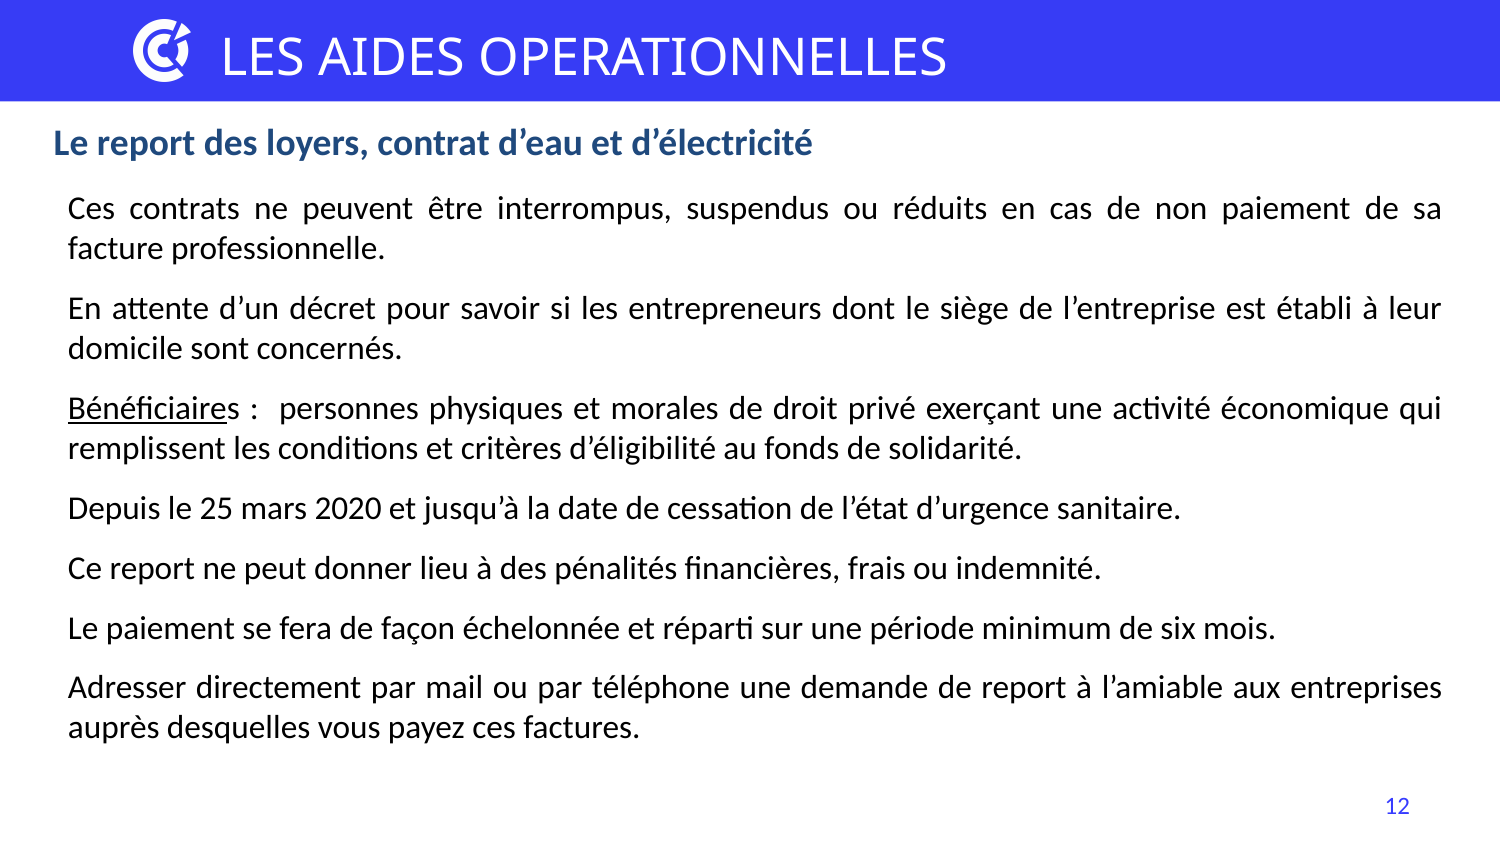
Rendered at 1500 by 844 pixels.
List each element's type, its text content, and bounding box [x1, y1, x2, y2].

list Le report des loyers, contrat d’eau et d’électricité Ces contrats ne peuvent être interrompus, suspendus ou réduits en cas de non paiement de sa facture professionnelle. En attente d’un décret pour savoir si les entrepreneurs dont le siège de l’entreprise est établi à leur domicile sont concernés. Bénéficiaires : personnes physiques et morales de droit privé exerçant une activité économique qui remplissent les conditions et critères d’éligibilité au fonds de solidarité. Depuis le 25 mars 2020 et jusqu’à la date de cessation de l’état d’urgence sanitaire. Ce report ne peut donner lieu à des pénalités financières, frais ou indemnité. Le paiement se fera de façon échelonnée et réparti sur une période minimum de six mois. Adresser directement par mail ou par téléphone une demande de report à l’amiable aux entreprises auprès desquelles vous payez ces factures. [39, 110, 1459, 783]
list LES AIDES OPERATIONNELLES [205, 15, 1459, 50]
slide_number 12 [1074, 783, 1425, 828]
picture [133, 19, 191, 82]
